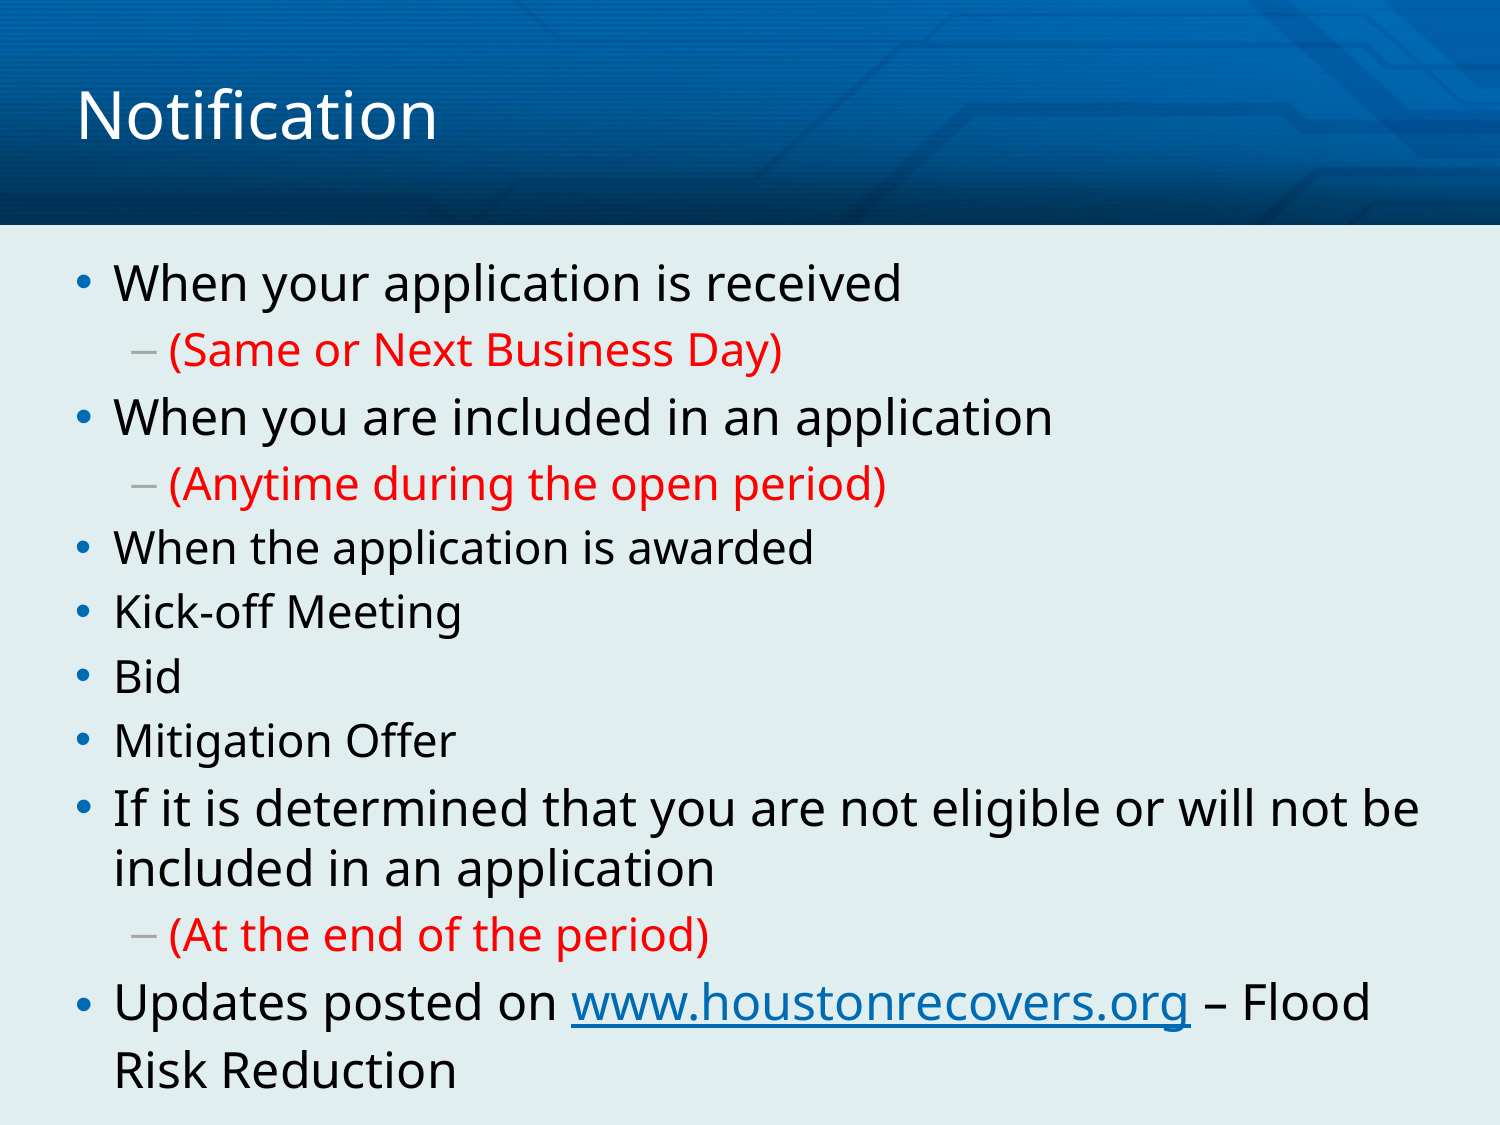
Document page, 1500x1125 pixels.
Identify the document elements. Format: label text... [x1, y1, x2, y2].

title Notification [75, 46, 1078, 179]
picture [0, 0, 1500, 225]
list When your application is received (Same or Next Business Day) When you are included in an application (Anytime during the open period) When the application is awarded Kick-off Meeting Bid Mitigation Offer If it is determined that you are not eligible or will not be included in an application (At the end of the period) Updates posted on www.houstonrecovers.org – Flood Risk Reduction [75, 251, 1425, 1092]
